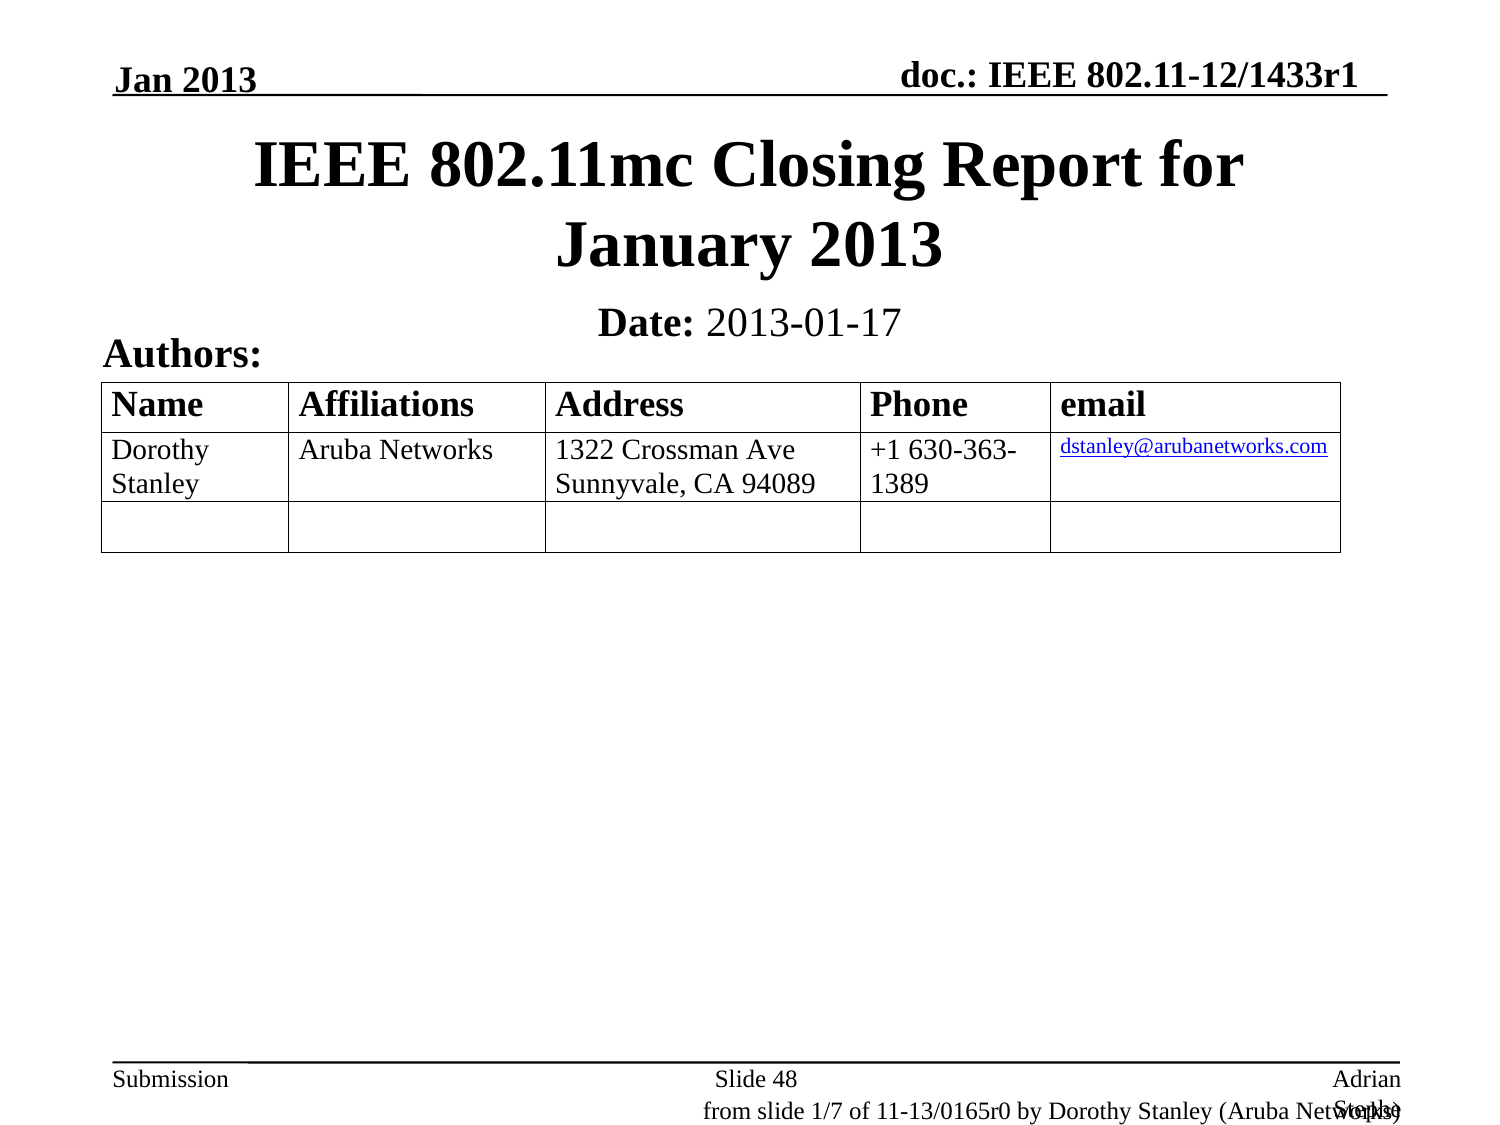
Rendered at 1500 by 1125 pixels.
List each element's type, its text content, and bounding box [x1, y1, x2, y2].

list Date: 2013-01-17 [112, 287, 1388, 350]
text_box from slide 1/7 of 11-13/0165r0 by Dorothy Stanley (Aruba Networks) [343, 1087, 1417, 1125]
title IEEE 802.11mc Closing Report for January 2013 [112, 112, 1388, 287]
footer Adrian Stephens, Intel Corporation [1325, 1062, 1402, 1087]
slide_number Slide 48 [712, 1062, 800, 1087]
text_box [87, 381, 1349, 982]
text_box Authors: [87, 318, 325, 381]
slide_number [114, 54, 374, 100]
